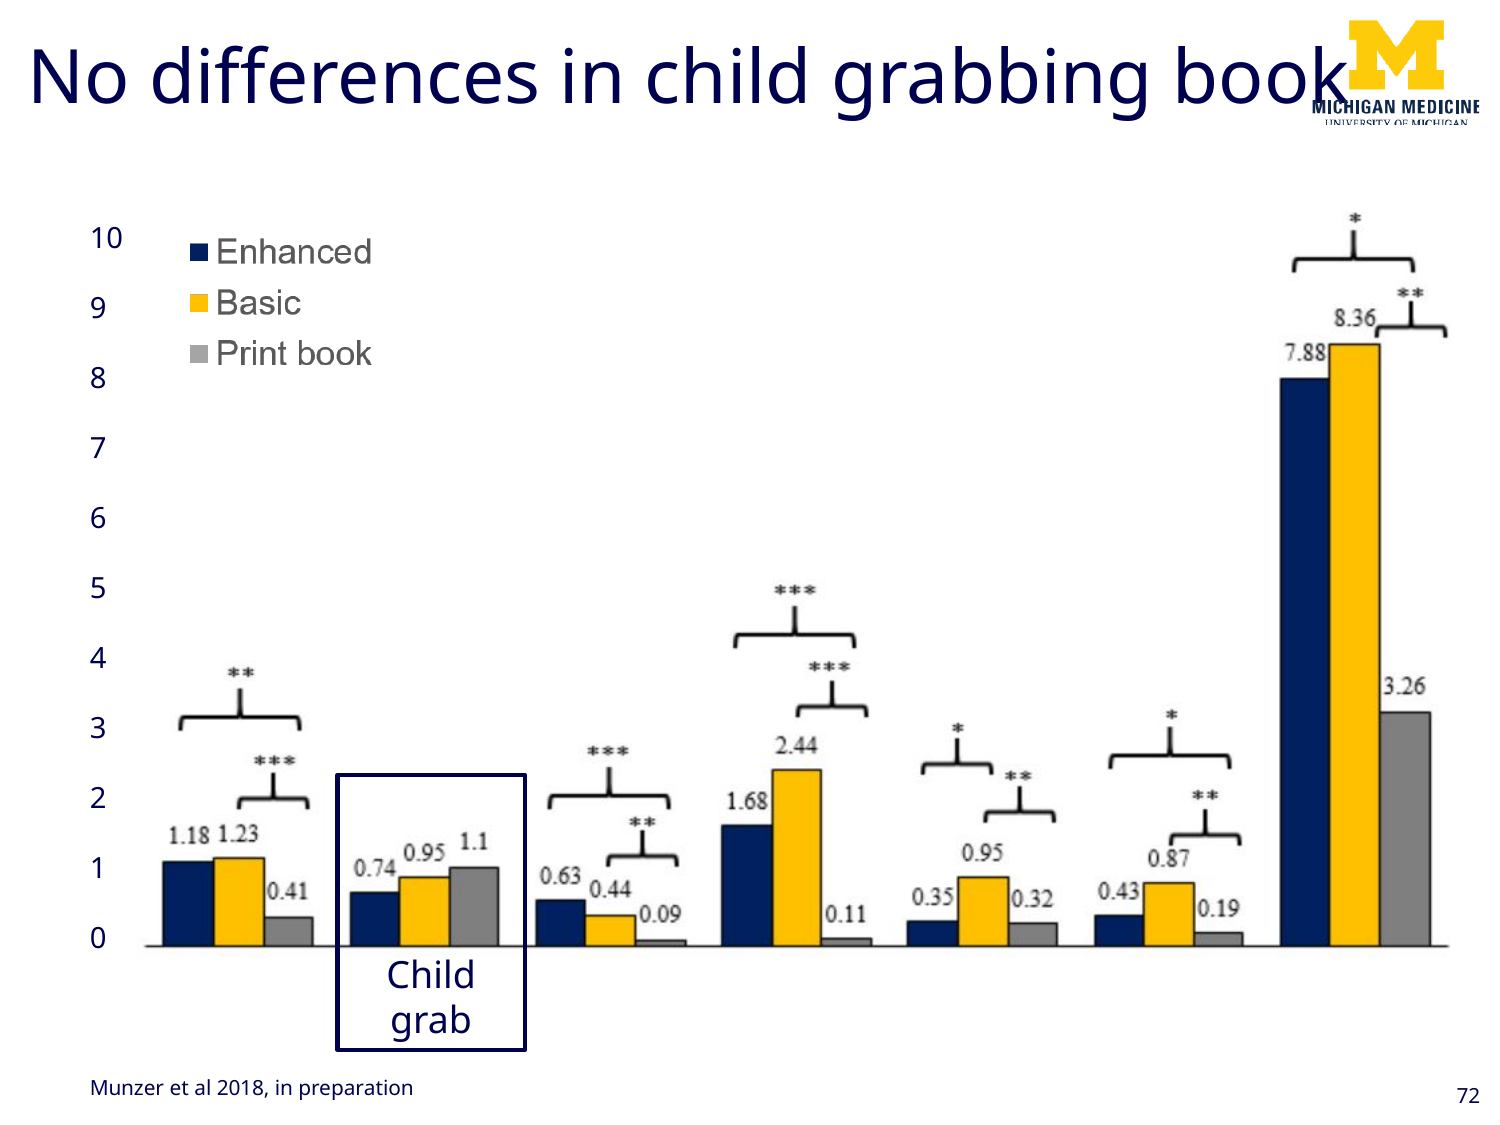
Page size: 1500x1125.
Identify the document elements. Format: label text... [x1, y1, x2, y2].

text_box Child grab [359, 978, 504, 1049]
title No differences in child grabbing book [12, 4, 1500, 143]
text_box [74, 201, 1469, 971]
text_box [335, 978, 527, 1052]
slide_number 72 [1433, 1067, 1500, 1125]
picture [163, 212, 404, 401]
picture [1312, 20, 1480, 126]
text_box Munzer et al 2018, in preparation [74, 1067, 1434, 1107]
